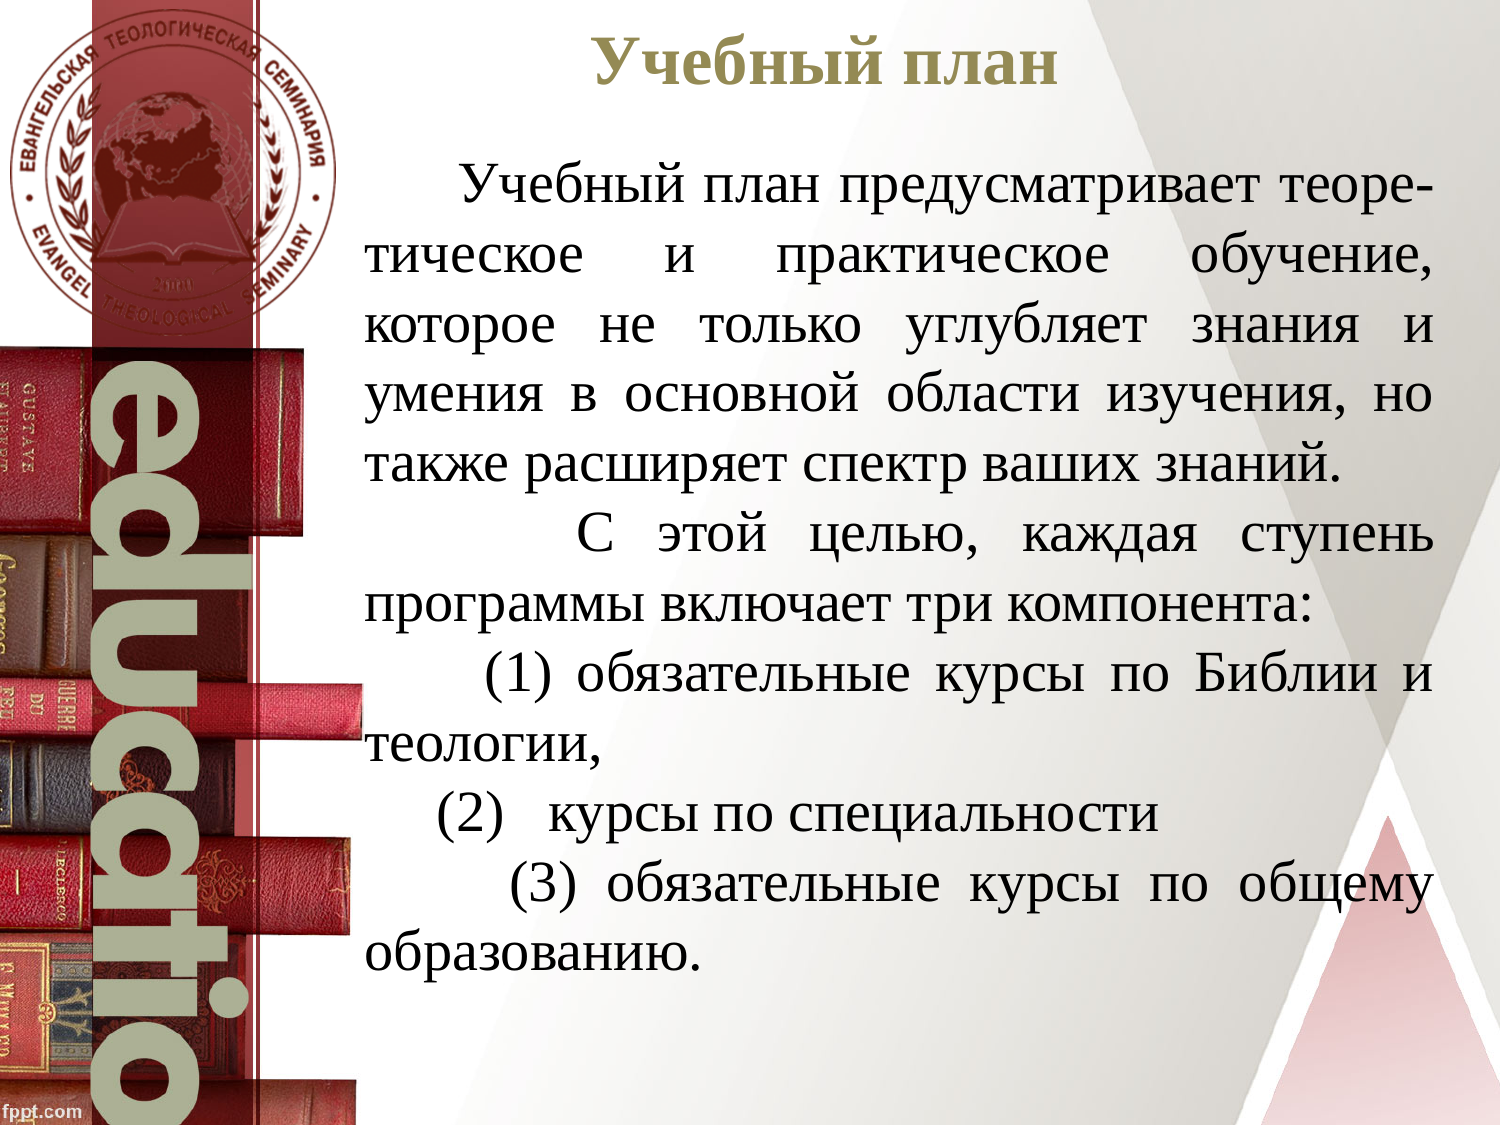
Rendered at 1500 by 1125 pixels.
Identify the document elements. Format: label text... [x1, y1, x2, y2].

picture [0, 0, 1500, 1125]
list Учебный план предусматривает теоре-тическое и практическое обучение, которое не только углубляет знания и умения в основной области изучения, но также расширяет спектр ваших знаний. С этой целью, каждая ступень программы включает три компонента: (1) обязательные курсы по Библии и теологии, (2) курсы по специальности (3) обязательные курсы по общему образованию. [349, 136, 1450, 1089]
title Учебный план [272, 0, 1500, 112]
